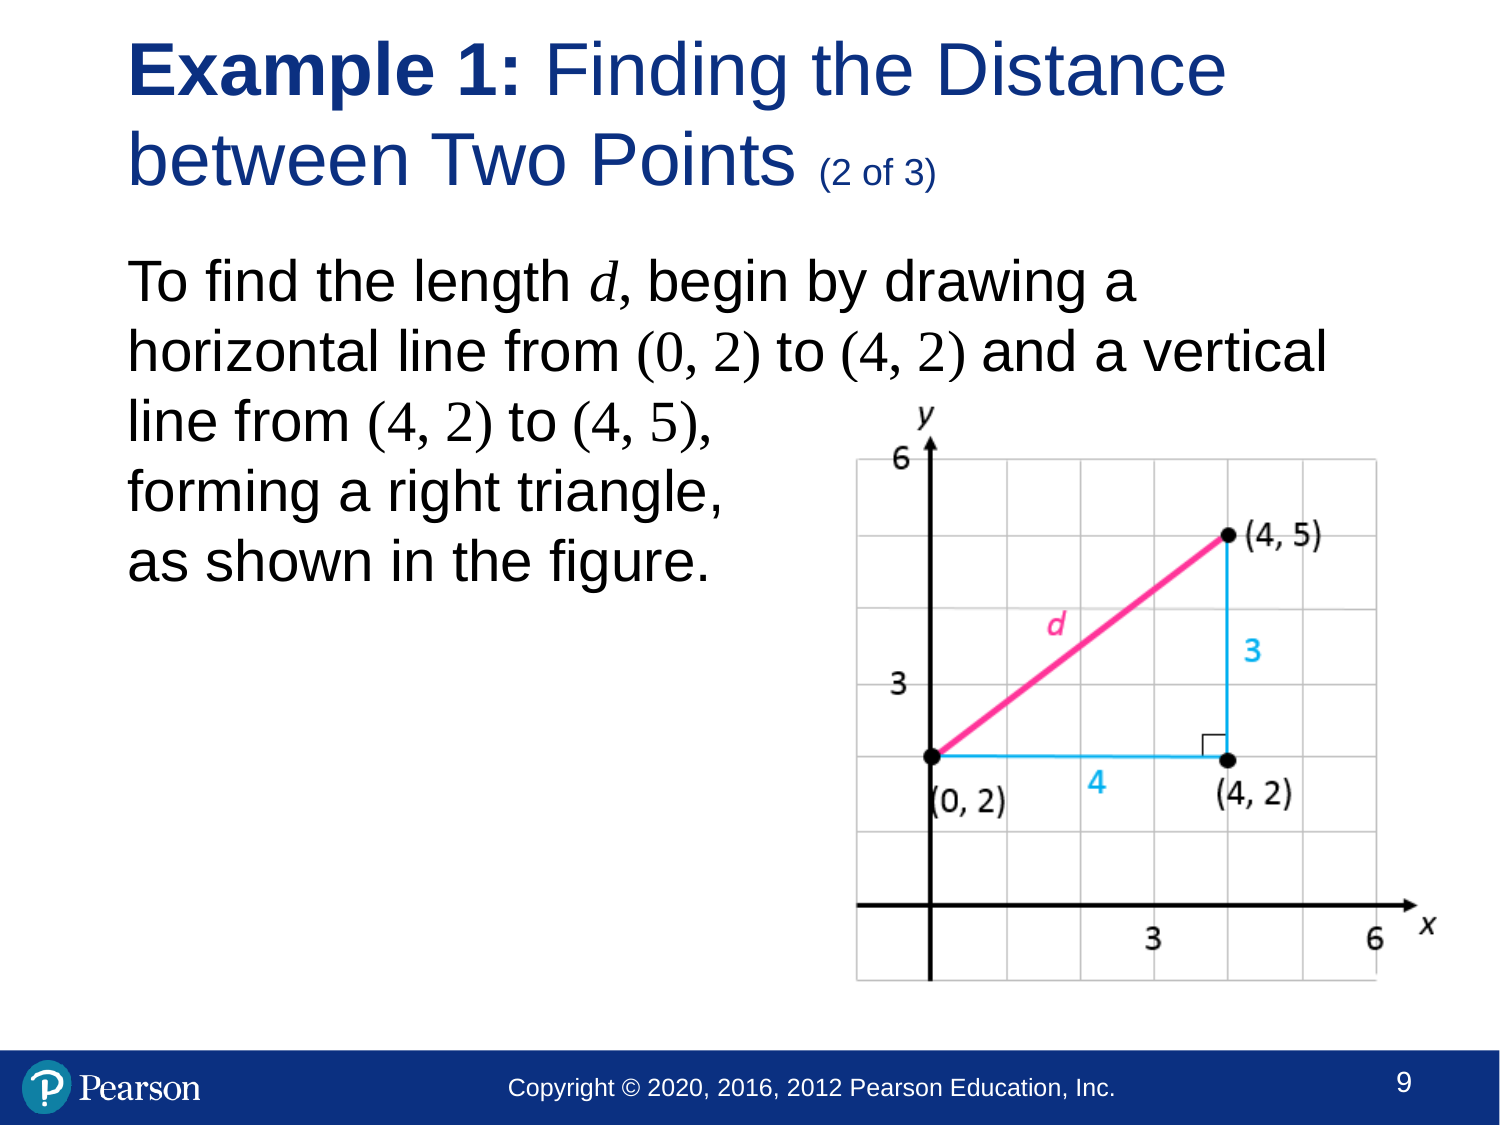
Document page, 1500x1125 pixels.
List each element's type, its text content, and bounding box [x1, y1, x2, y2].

picture [22, 1060, 200, 1114]
title Example 1: Finding the Distance between Two Points (2 of 3) [112, 24, 1388, 197]
list To find the length d, begin by drawing a horizontal line from (0, 2) to (4, 2) and a vertical line from (4, 2) to (4, 5), forming a right triangle, as shown in the figure. [112, 235, 1388, 1019]
picture [814, 382, 1473, 1016]
